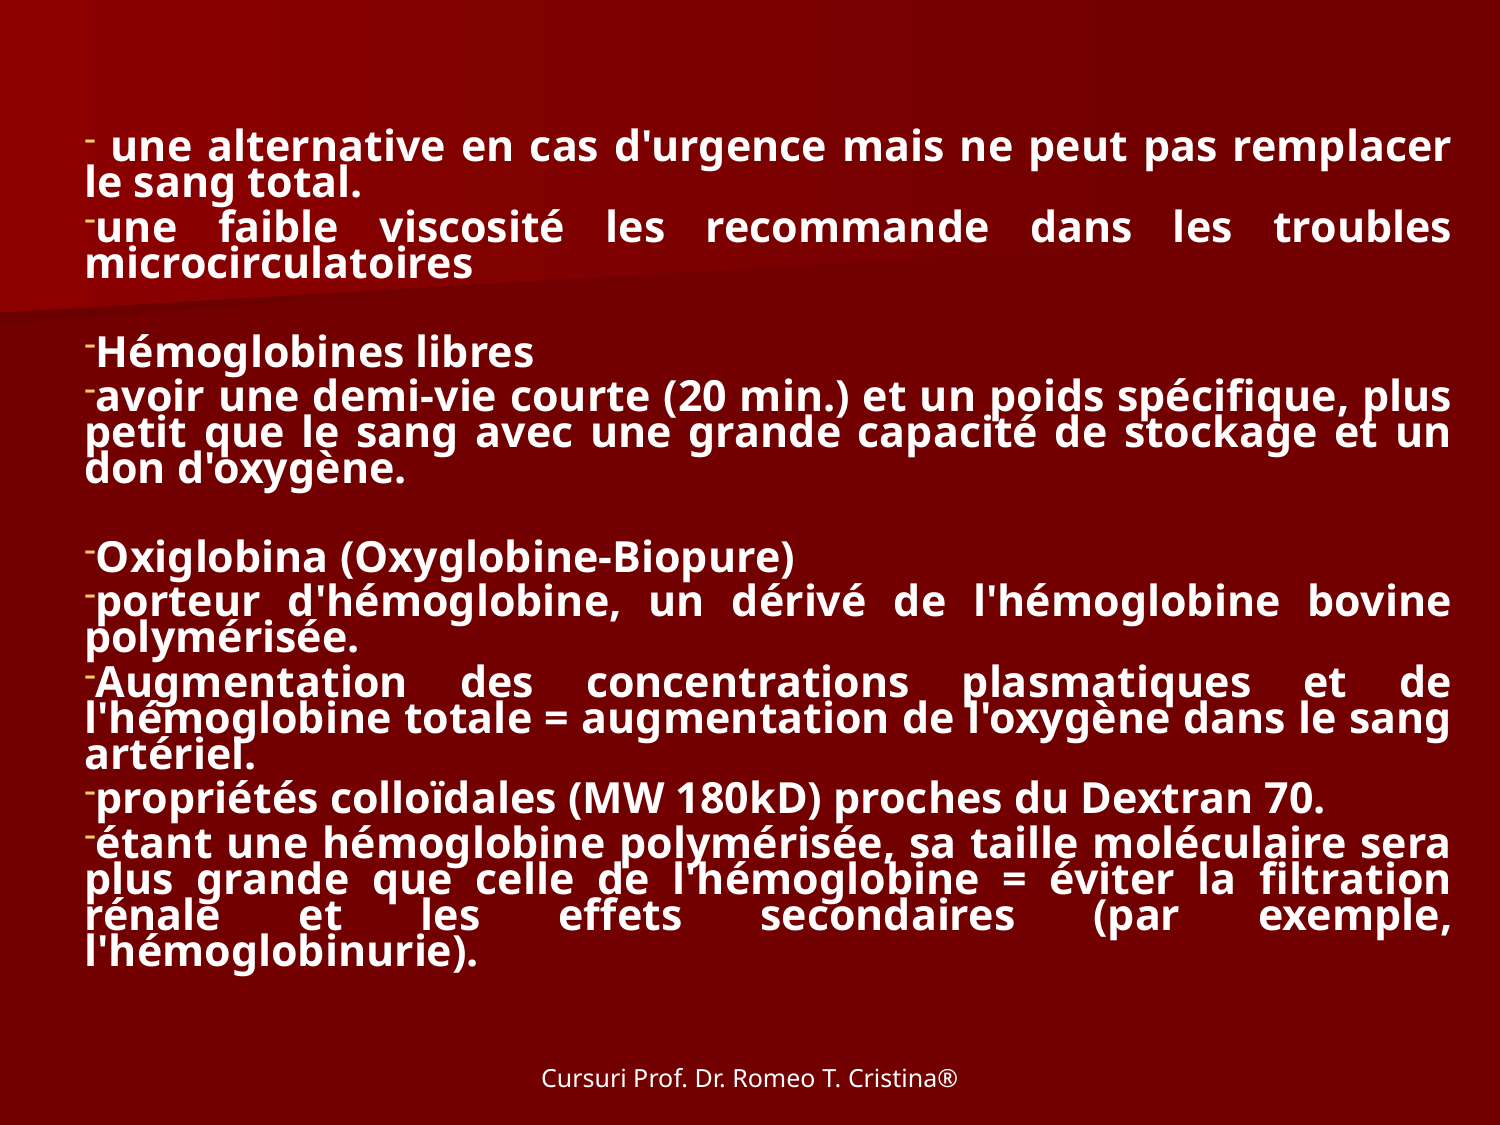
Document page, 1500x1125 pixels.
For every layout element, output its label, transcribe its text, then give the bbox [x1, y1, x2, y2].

list une alternative en cas d'urgence mais ne peut pas remplacer le sang total. une faible viscosité les recommande dans les troubles microcirculatoires Hémoglobines libres avoir une demi-vie courte (20 min.) et un poids spécifique, plus petit que le sang avec une grande capacité de stockage et un don d'oxygène. Oxiglobina (Oxyglobine-Biopure) porteur d'hémoglobine, un dérivé de l'hémoglobine bovine polymérisée. Augmentation des concentrations plasmatiques et de l'hémoglobine totale = augmentation de l'oxygène dans le sang artériel. propriétés colloïdales (MW 180kD) proches du Dextran 70. étant une hémoglobine polymérisée, sa taille moléculaire sera plus grande que celle de l'hémoglobine = éviter la filtration rénale et les effets secondaires (par exemple, l'hémoglobinurie). [76, 124, 1462, 989]
text_box Cursuri Prof. Dr. Romeo T. Cristina® [519, 1055, 980, 1100]
